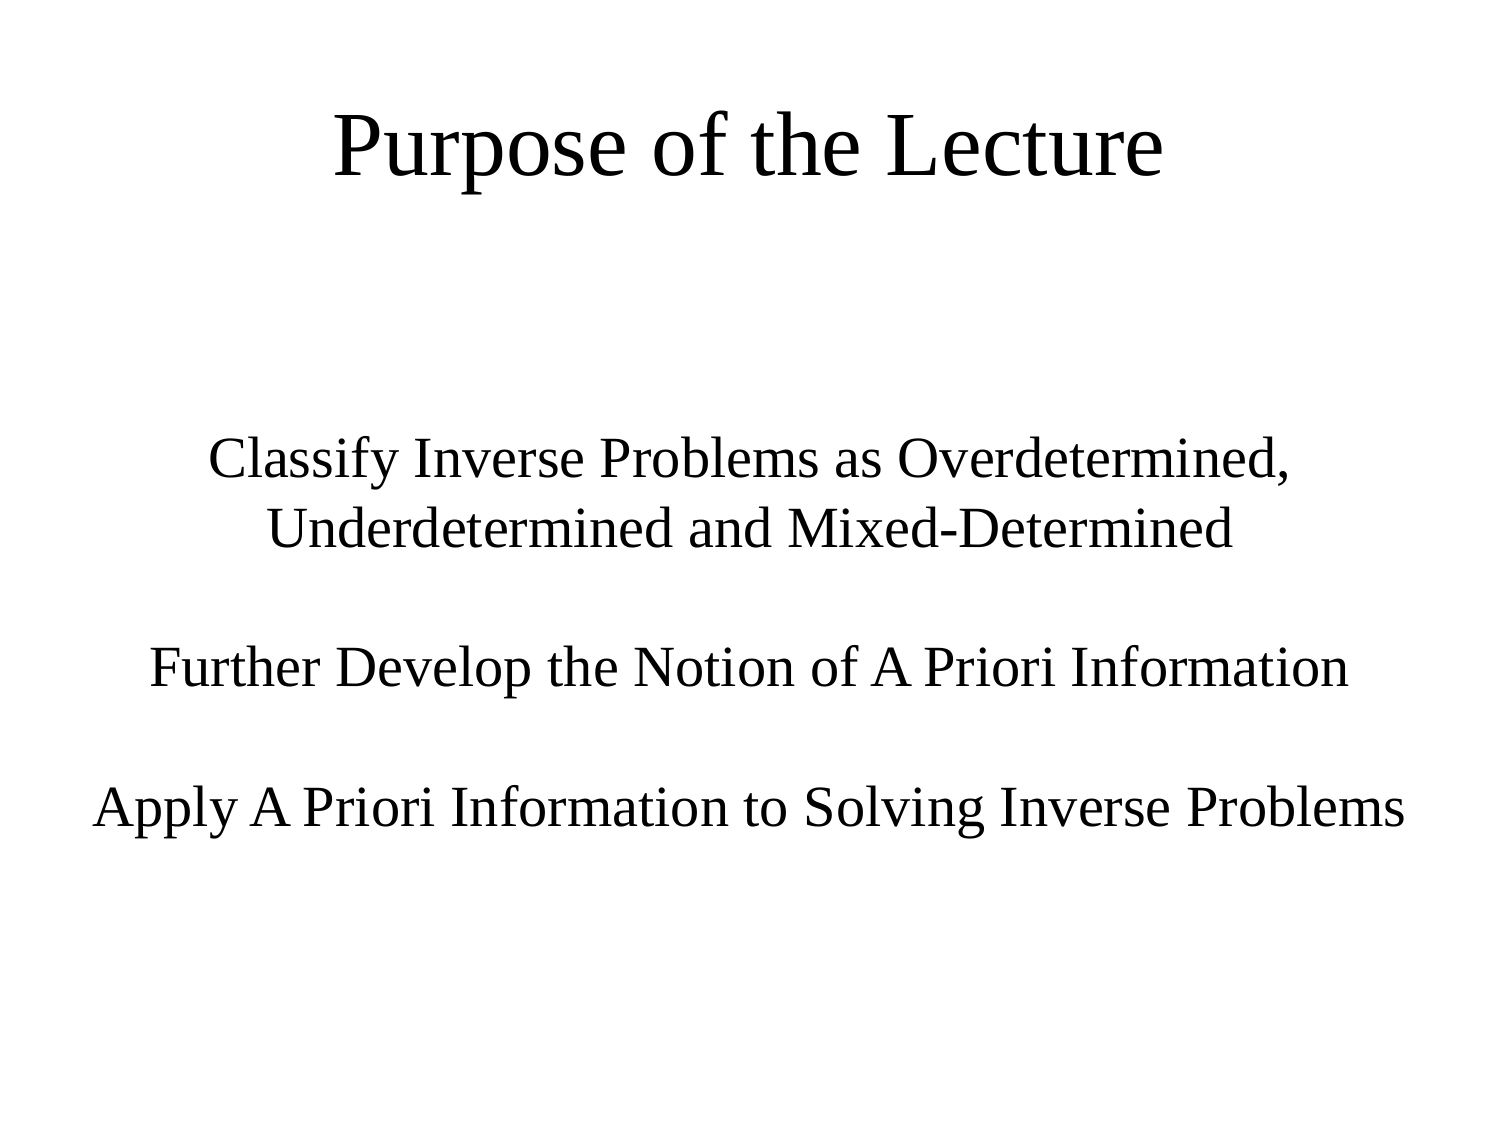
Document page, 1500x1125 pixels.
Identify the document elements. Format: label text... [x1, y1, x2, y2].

text_box Classify Inverse Problems as Overdetermined, Underdetermined and Mixed-Determined Further Develop the Notion of A Priori Information Apply A Priori Information to Solving Inverse Problems [0, 337, 1500, 850]
title Purpose of the Lecture [75, 45, 1425, 233]
